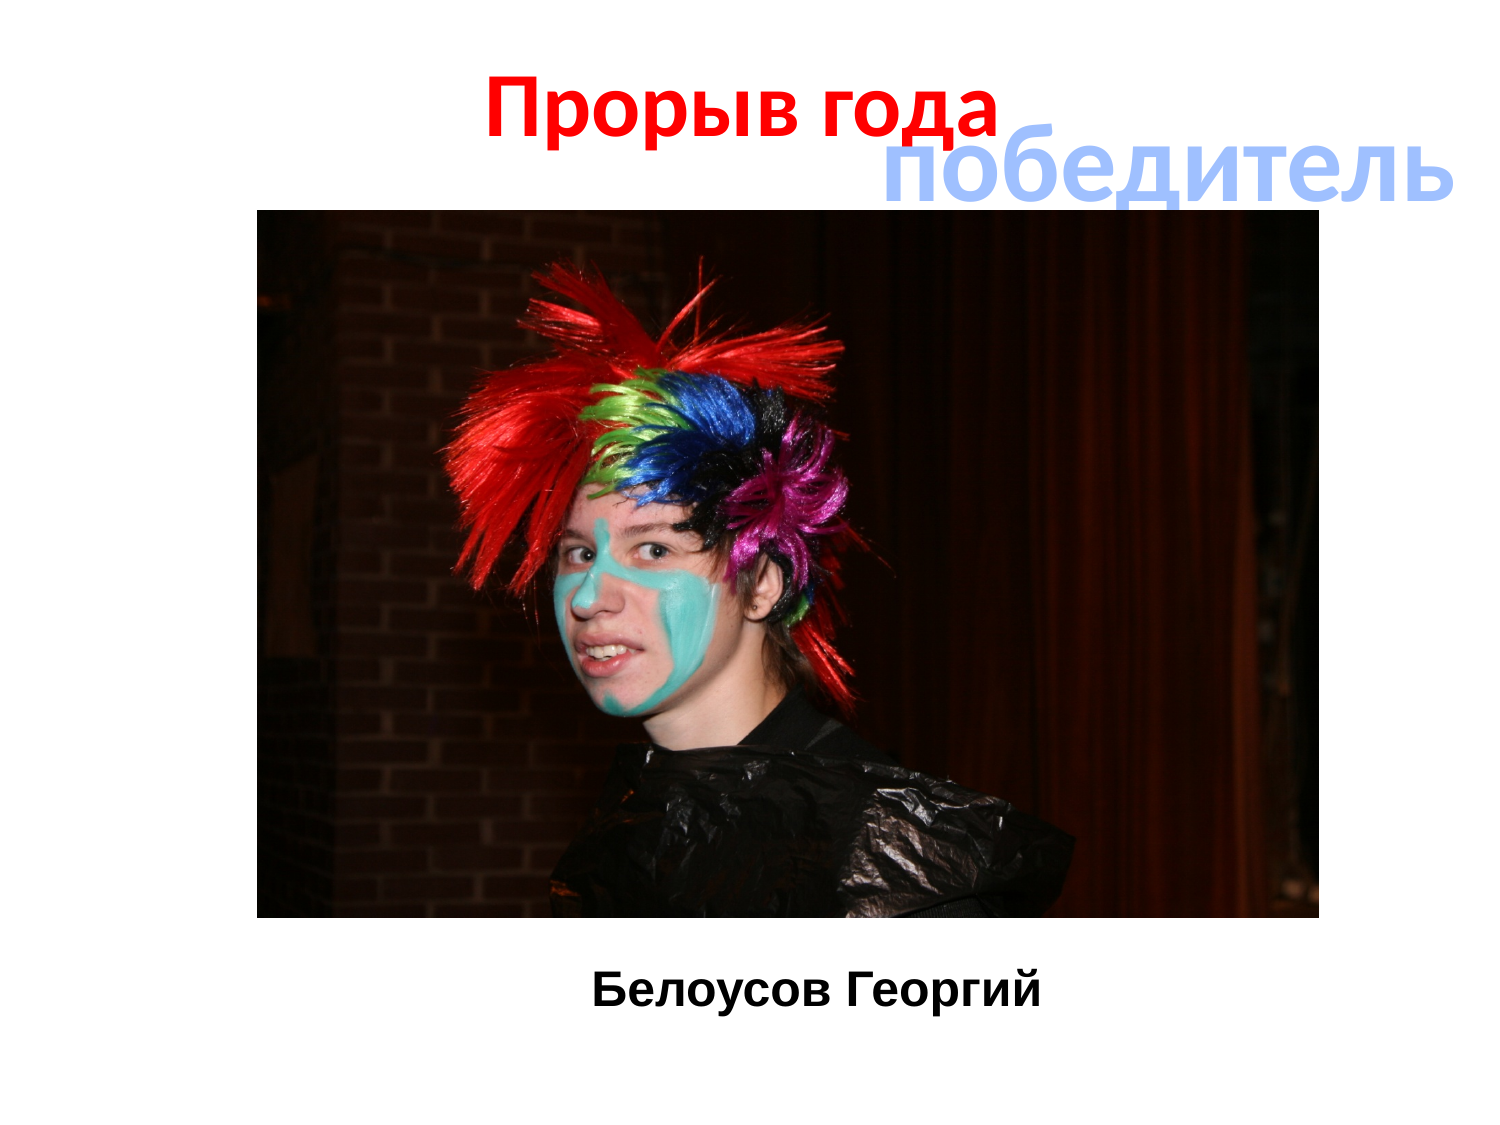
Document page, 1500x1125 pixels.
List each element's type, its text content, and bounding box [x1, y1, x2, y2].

title Прорыв года [105, 46, 1381, 153]
text_box победитель [865, 81, 1472, 232]
picture [257, 210, 1319, 919]
text_box Белоусов Георгий [576, 949, 1058, 1024]
